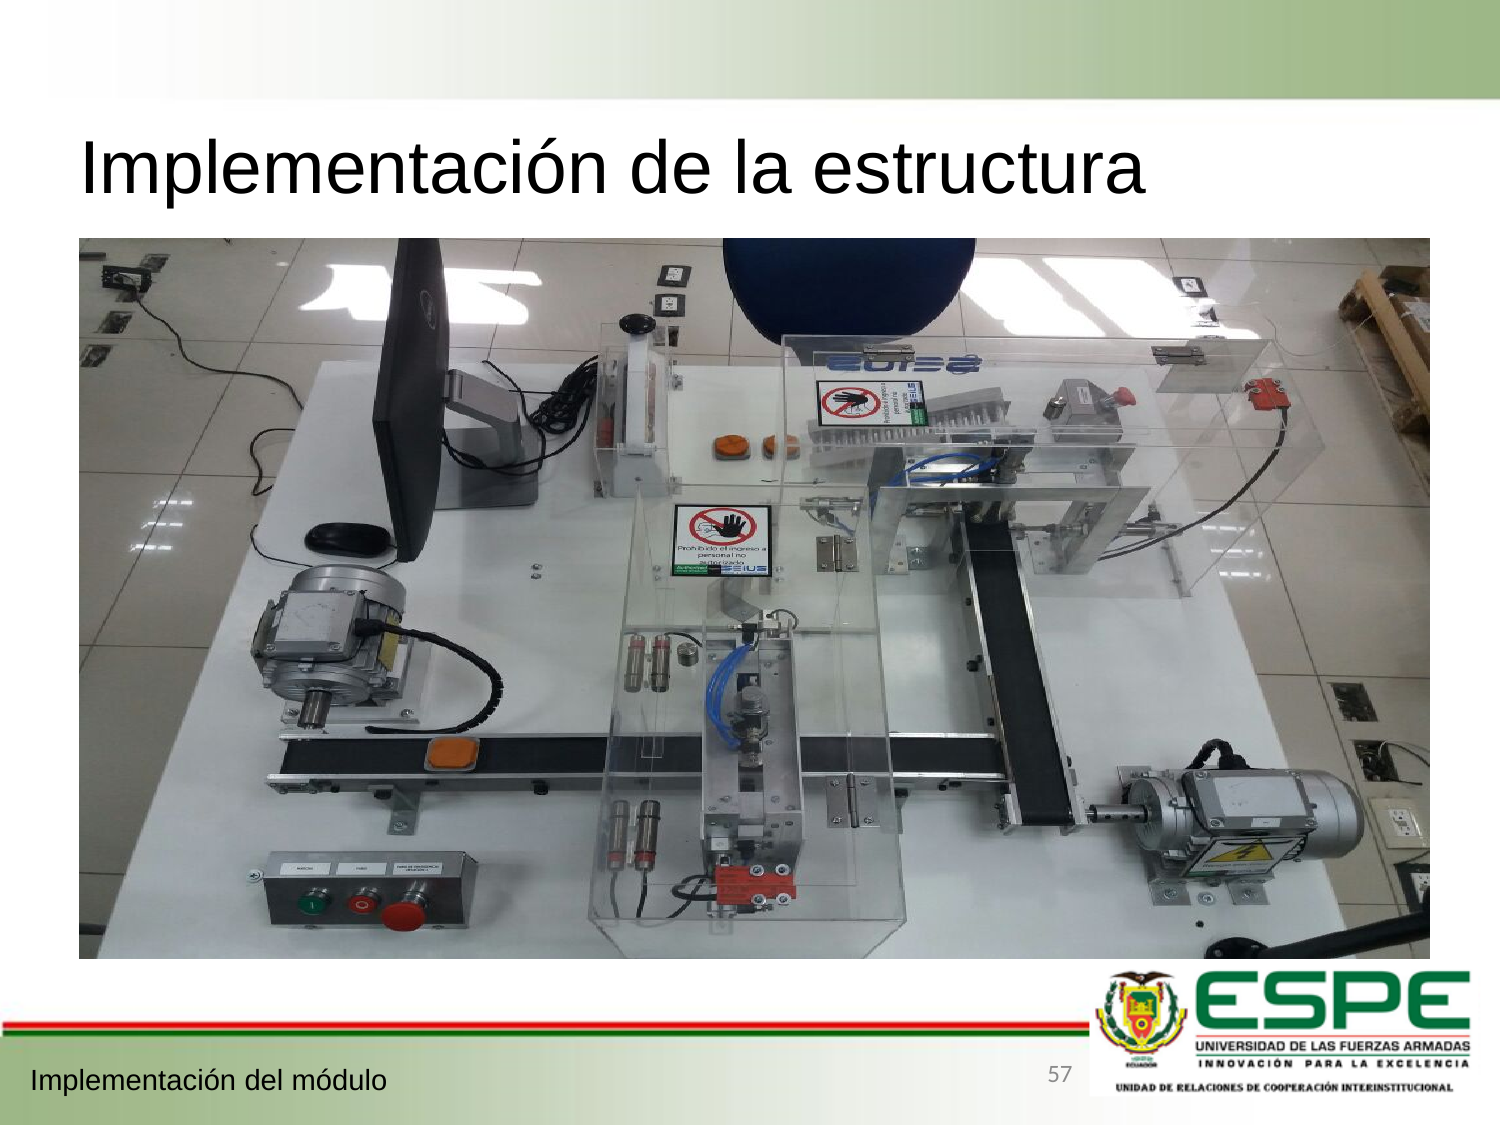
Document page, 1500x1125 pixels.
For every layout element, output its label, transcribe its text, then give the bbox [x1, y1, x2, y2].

picture [0, 0, 1500, 1125]
text_box Implementación del módulo [15, 1054, 561, 1104]
title Implementación de la estructura [79, 119, 1430, 220]
text_box 57 [737, 1042, 1088, 1103]
